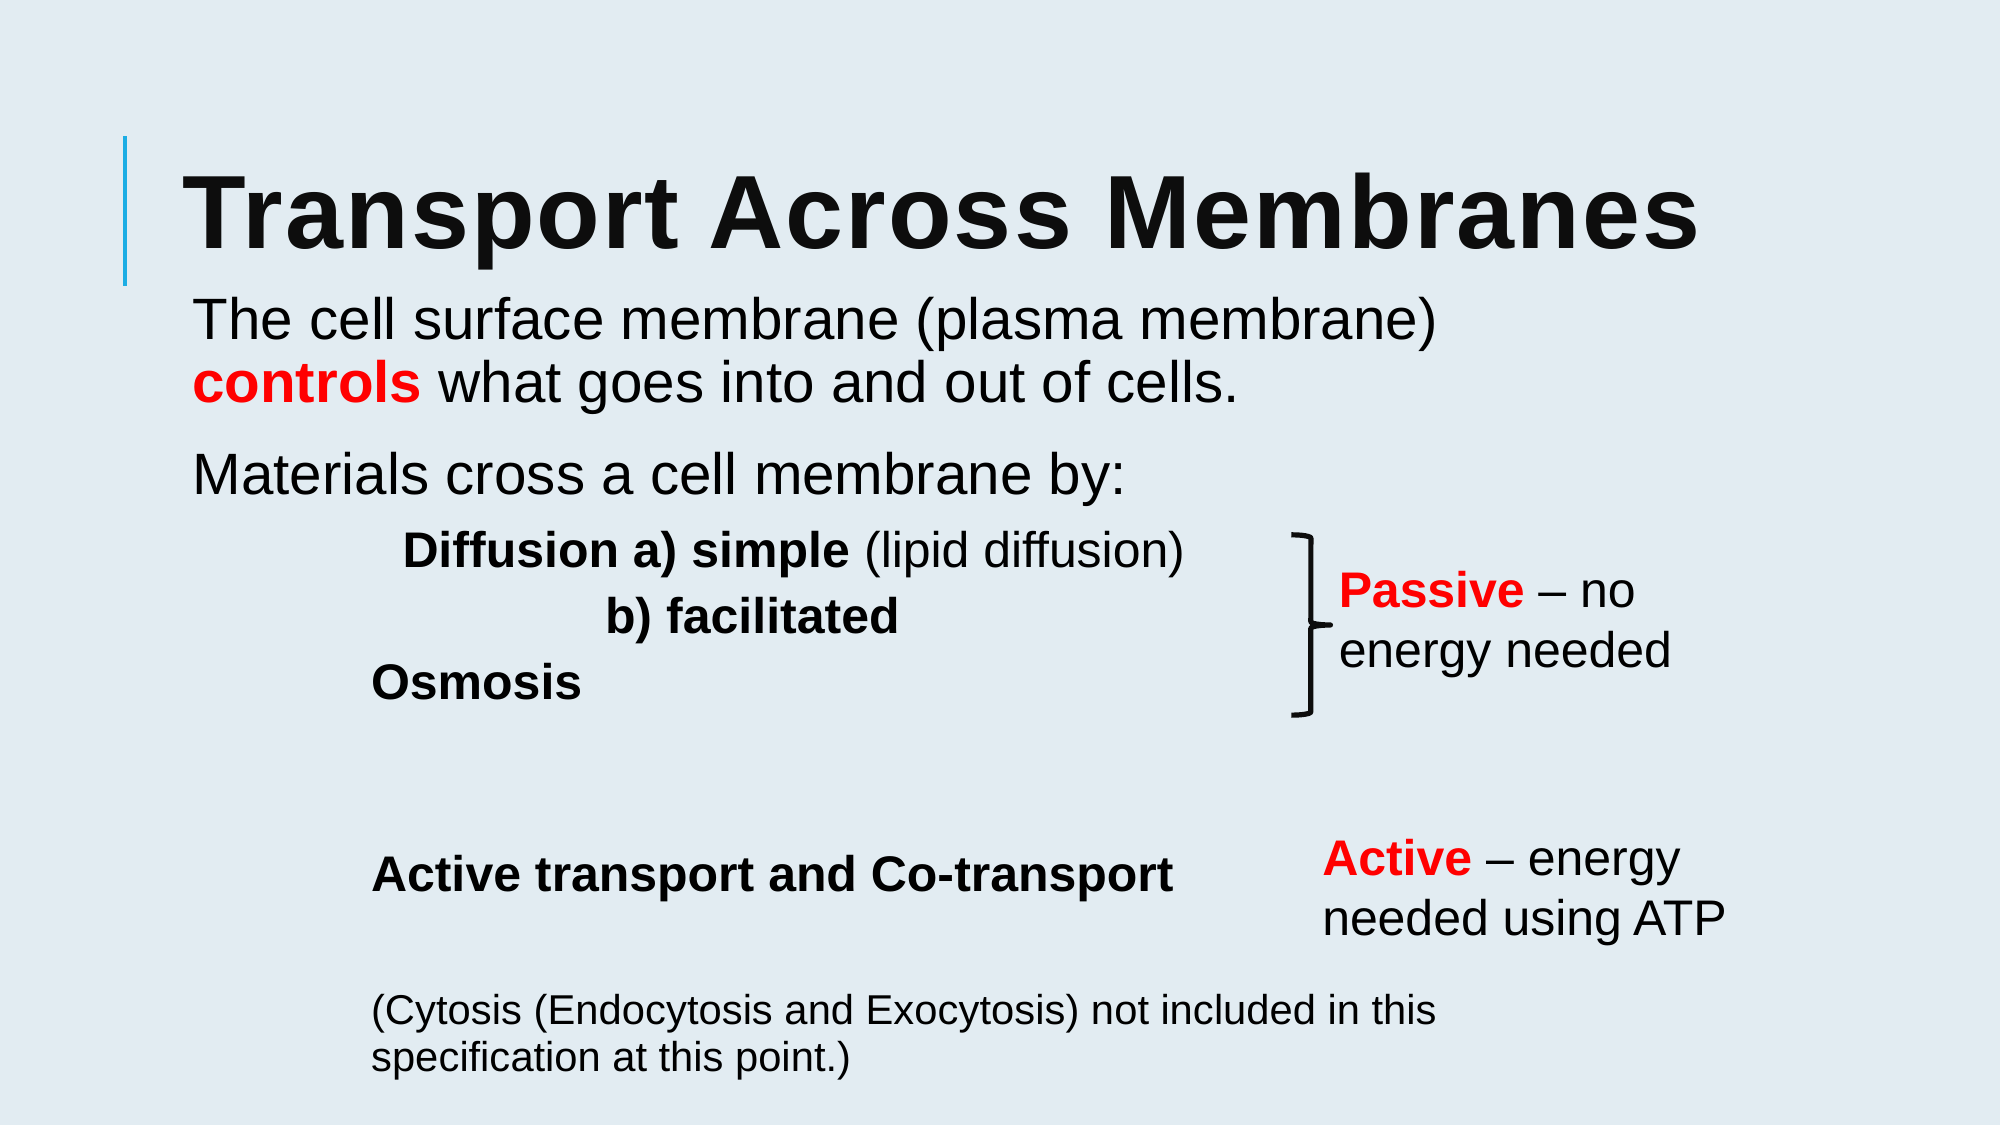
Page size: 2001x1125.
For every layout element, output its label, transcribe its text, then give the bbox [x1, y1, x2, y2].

text_box Passive – no energy needed [1323, 549, 1718, 685]
list The cell surface membrane (plasma membrane) controls what goes into and out of cells. Materials cross a cell membrane by: Diffusion a) simple (lipid diffusion) b) facilitated Osmosis Active transport and Co-transport (Cytosis (Endocytosis and Exocytosis) not included in this specification at this point.) [169, 282, 1520, 1109]
text_box Active – energy needed using ATP [1307, 818, 1746, 954]
text_box [1291, 534, 1323, 716]
title Transport Across Membranes [168, 96, 1763, 342]
